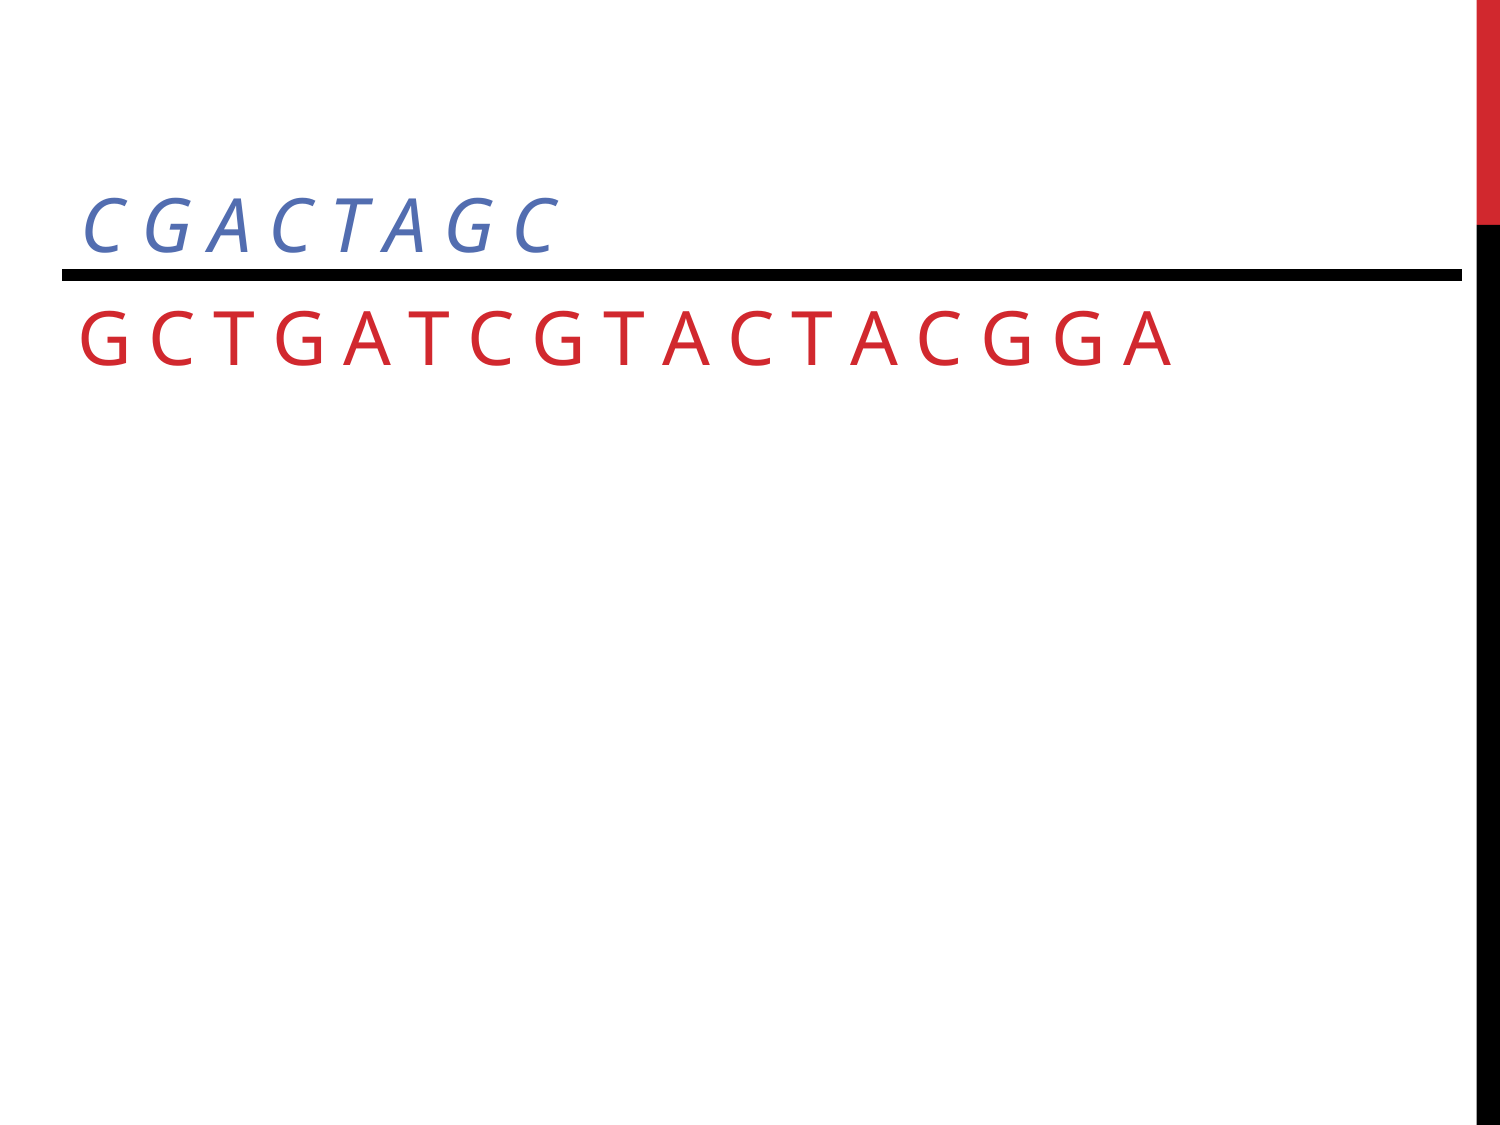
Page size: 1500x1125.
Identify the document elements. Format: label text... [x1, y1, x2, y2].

title G c t g a t c g t a c t a c g g a [62, 280, 1463, 388]
text_box C G A C T A G C [65, 49, 1466, 271]
